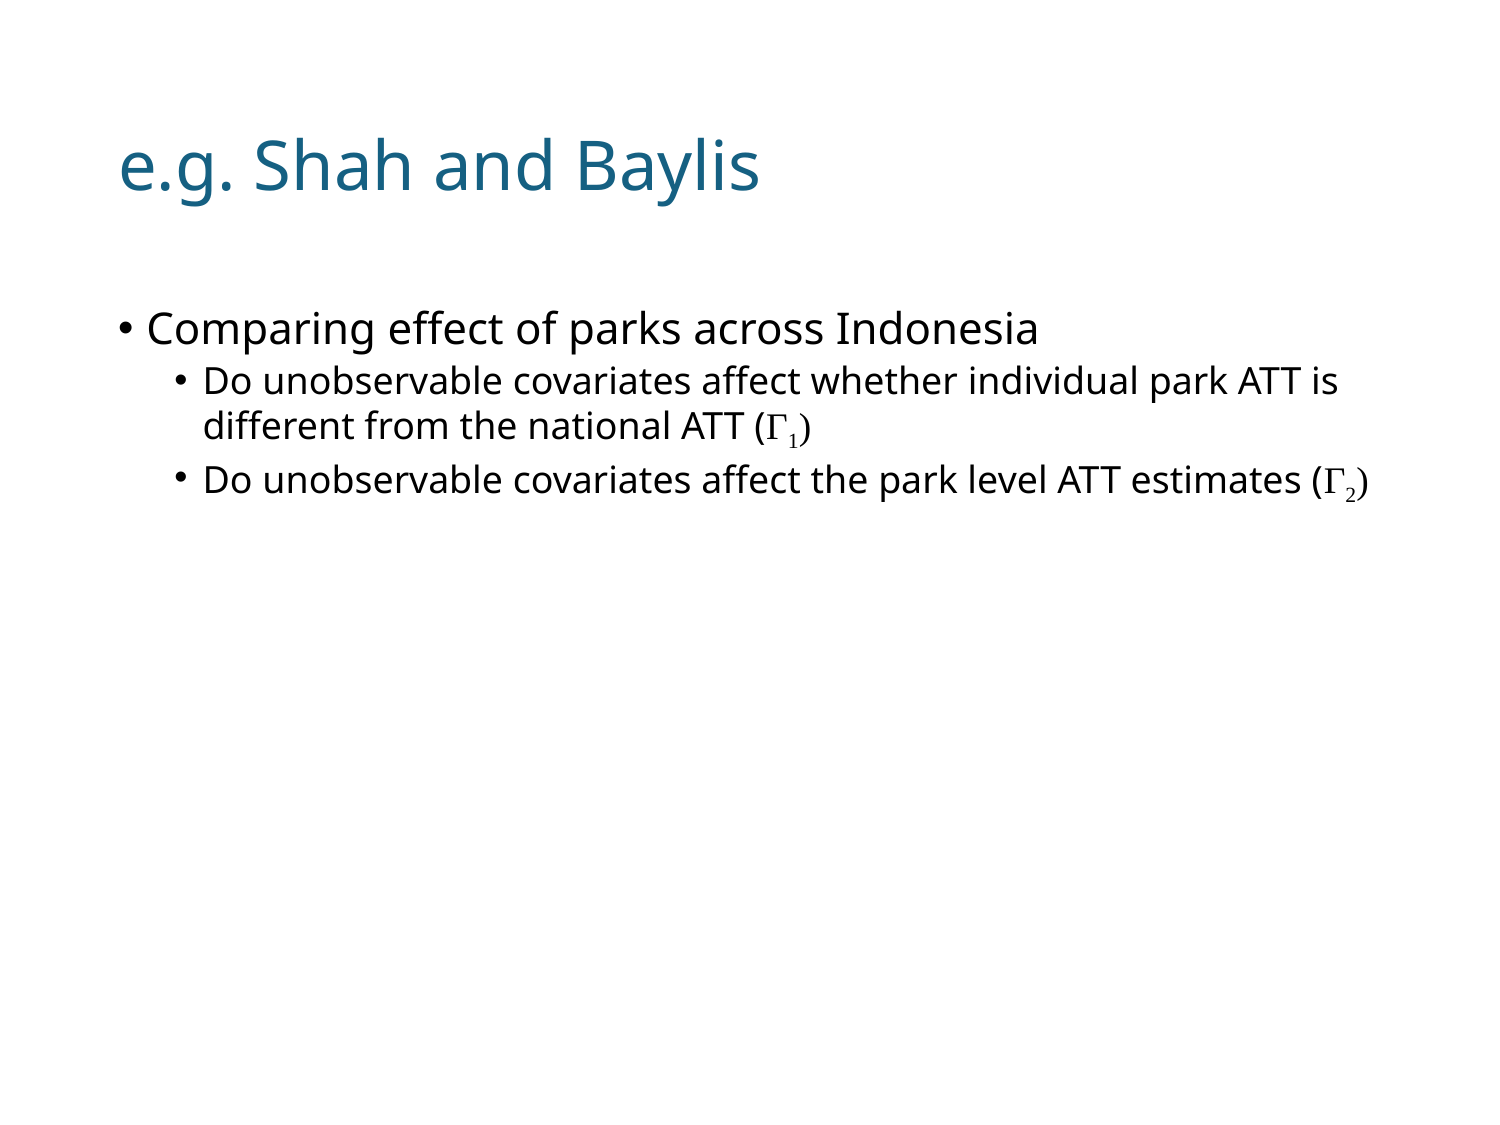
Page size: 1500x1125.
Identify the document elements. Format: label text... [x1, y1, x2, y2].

title e.g. Shah and Baylis [103, 59, 1397, 278]
list Comparing effect of parks across Indonesia Do unobservable covariates affect whether individual park ATT is different from the national ATT (Γ1) Do unobservable covariates affect the park level ATT estimates (Γ2) [103, 299, 1397, 1014]
